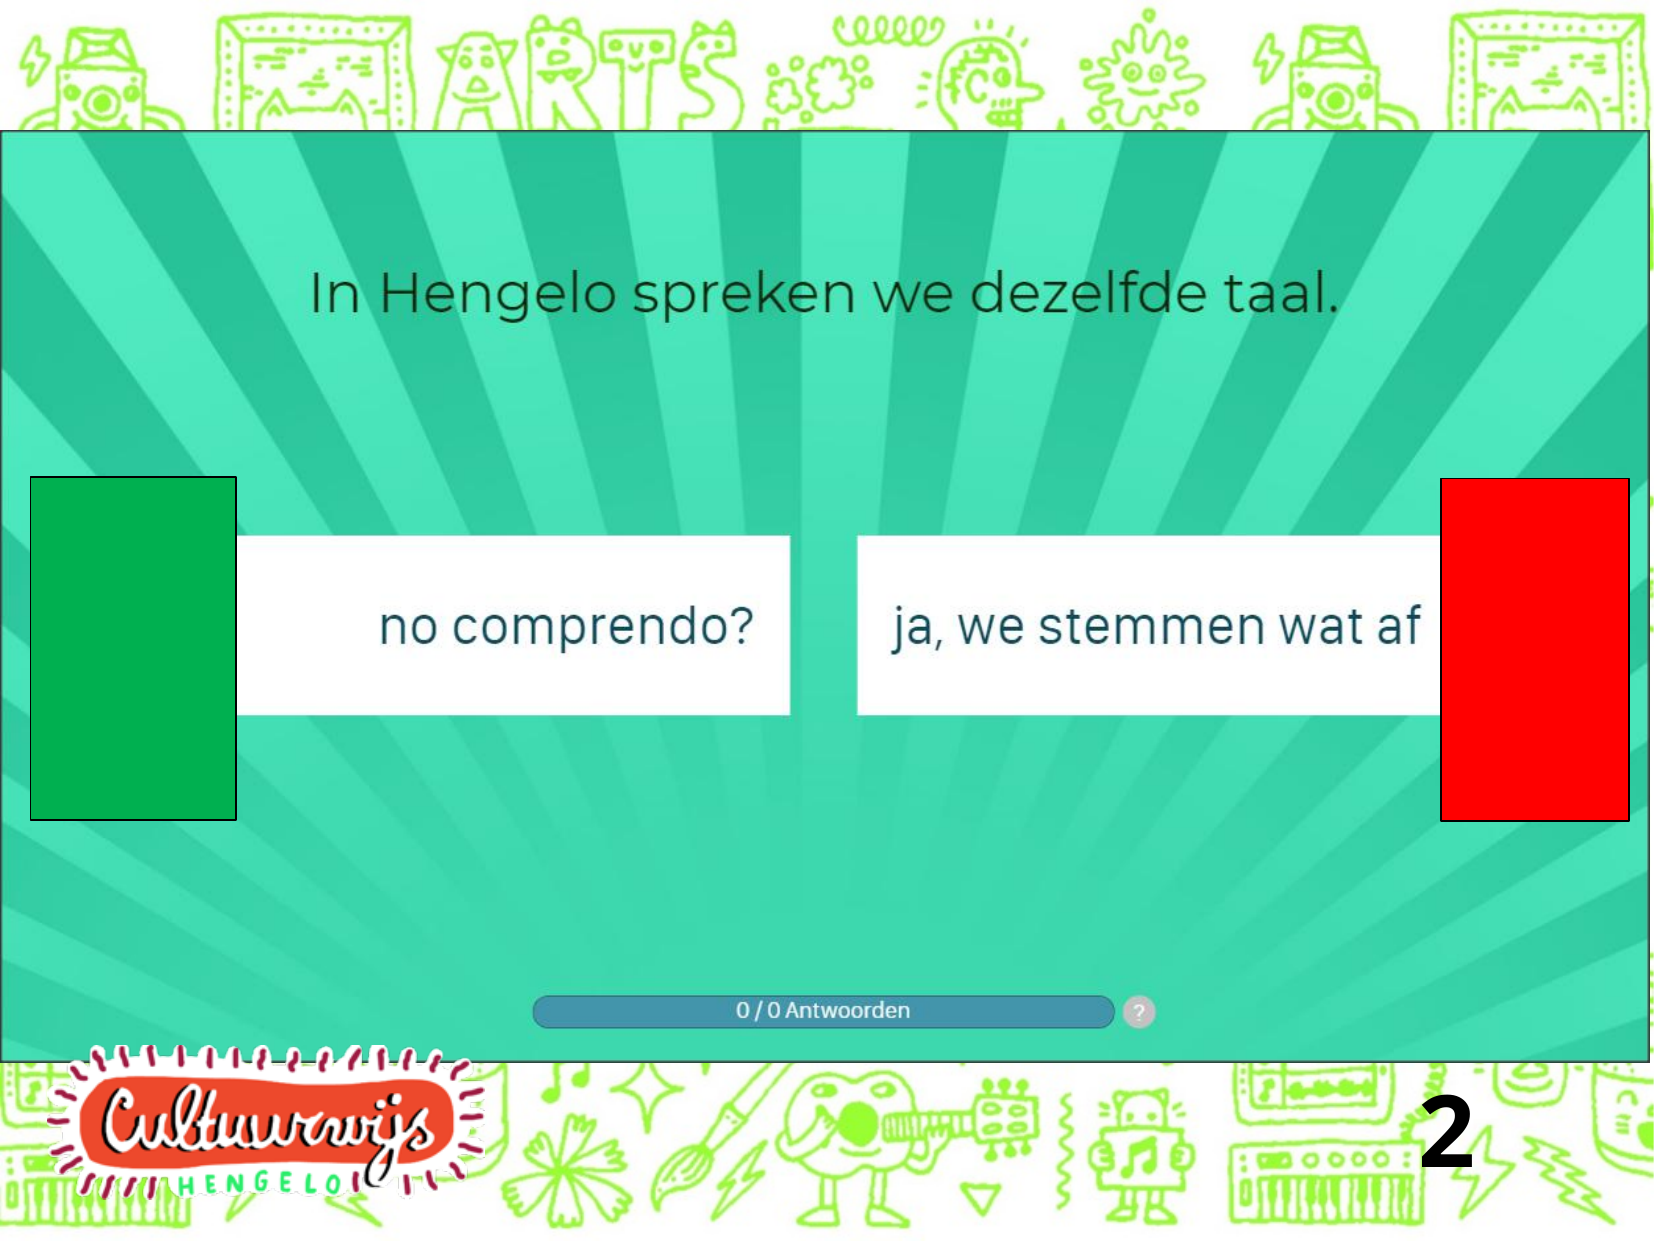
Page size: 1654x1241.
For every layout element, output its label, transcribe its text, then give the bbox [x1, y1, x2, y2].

text_box 2 [1299, 1063, 1595, 1195]
picture [0, 0, 1654, 1241]
